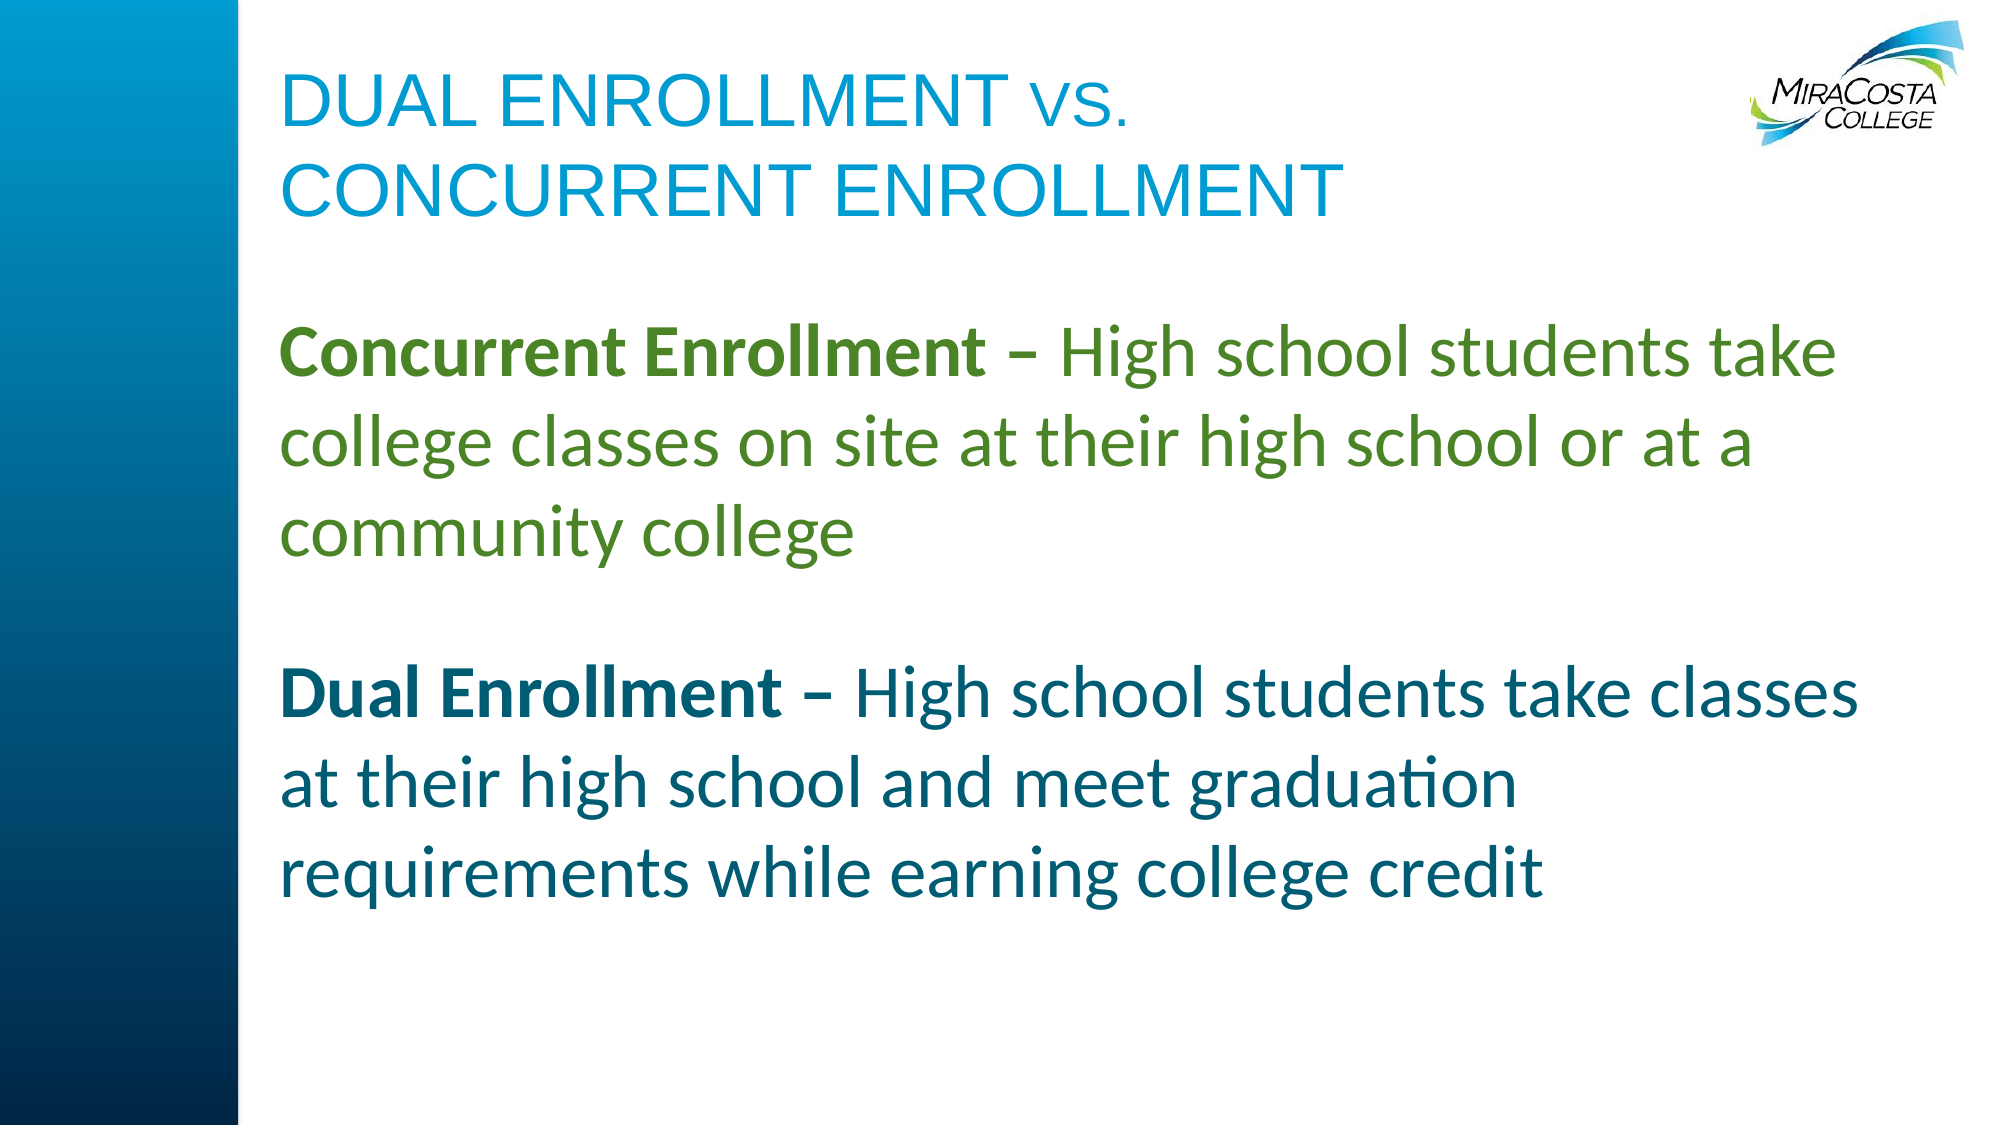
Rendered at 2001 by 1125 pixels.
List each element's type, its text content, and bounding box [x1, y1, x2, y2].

text_box Concurrent Enrollment – High school students take college classes on site at their high school or at a community college [264, 294, 1894, 579]
text_box Dual Enrollment vs. Concurrent Enrollment [264, 44, 1643, 240]
text_box Dual Enrollment – High school students take classes at their high school and meet graduation requirements while earning college credit [264, 634, 1894, 920]
picture [1750, 0, 1964, 168]
